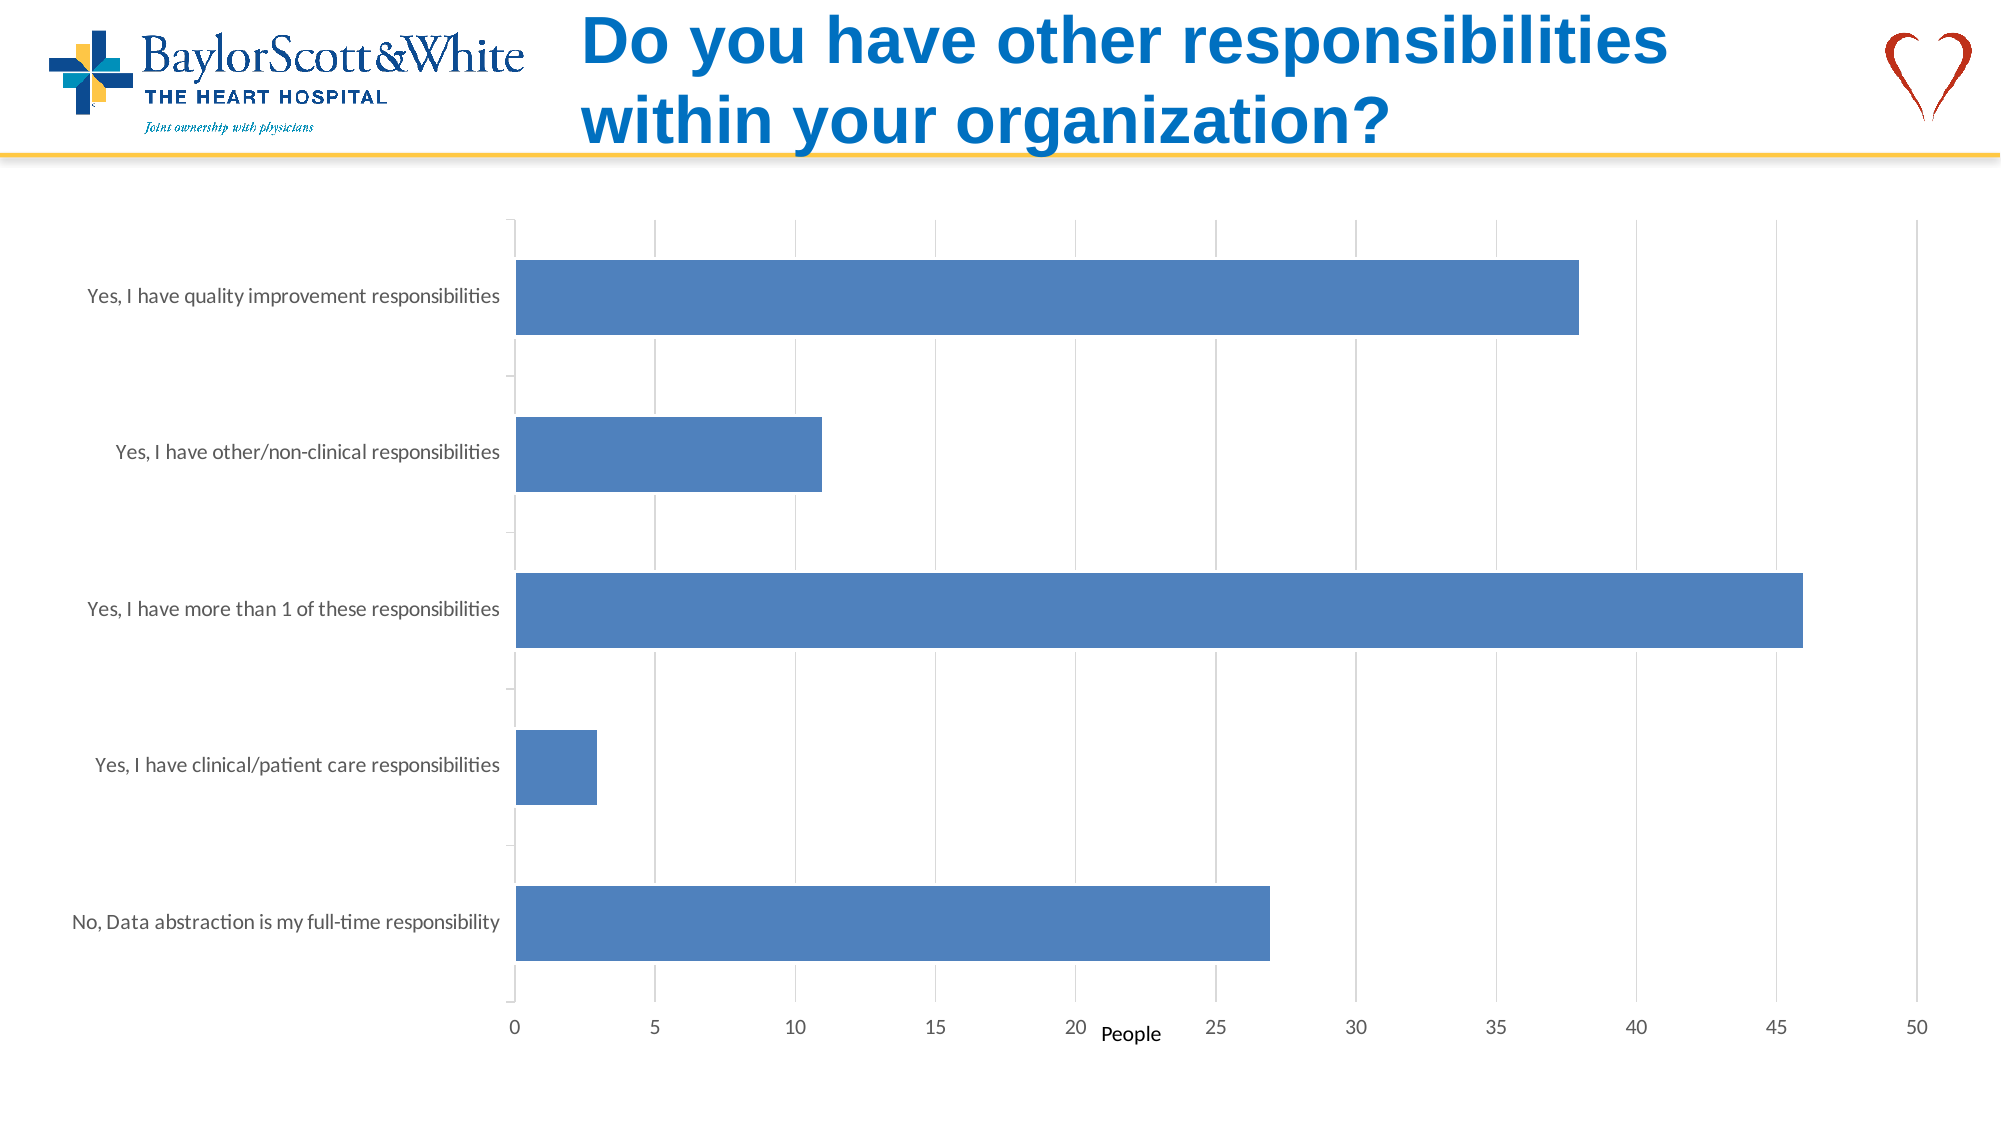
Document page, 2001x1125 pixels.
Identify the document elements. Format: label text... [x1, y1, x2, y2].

picture [33, 19, 539, 146]
title Do you have other responsibilities within your organization? [566, 0, 1867, 153]
chart [32, 202, 1967, 1058]
picture [1880, 28, 1976, 125]
